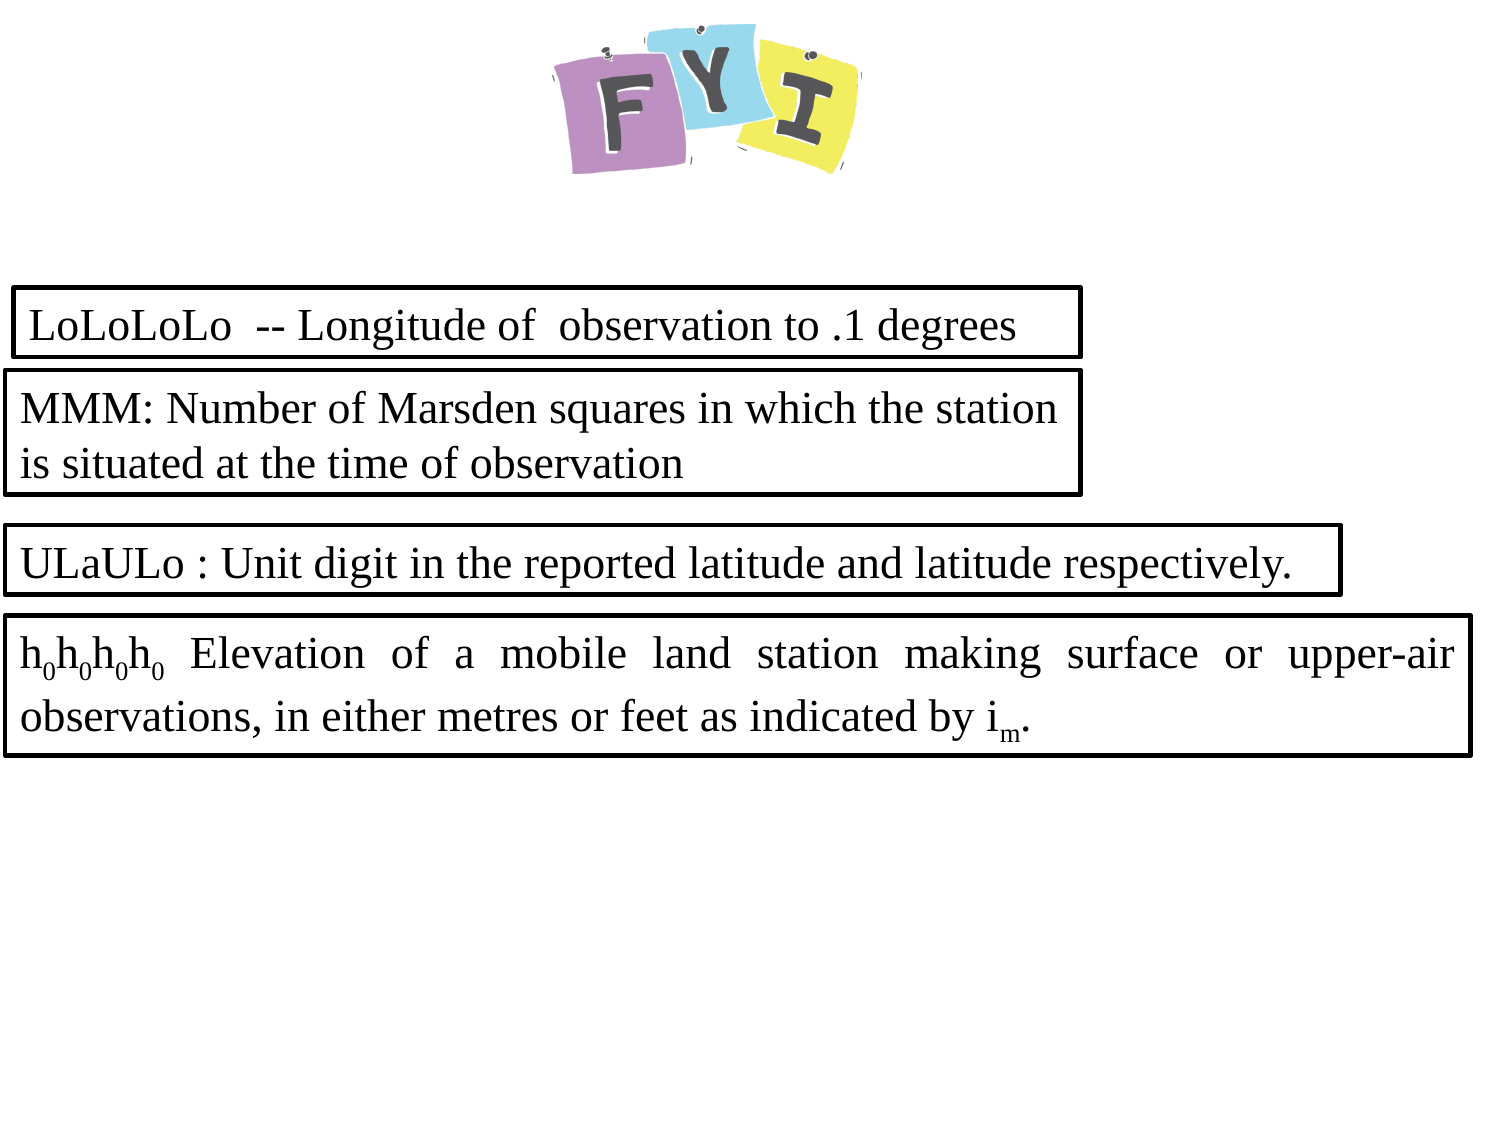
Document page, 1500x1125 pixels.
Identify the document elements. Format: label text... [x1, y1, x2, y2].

picture [551, 24, 863, 174]
text_box ULaULo : Unit digit in the reported latitude and latitude respectively. [5, 525, 1341, 595]
text_box MMM: Number of Marsden squares in which the station is situated at the time of observation [5, 370, 1081, 495]
text_box LoLoLoLo -- Longitude of observation to .1 degrees [13, 287, 1081, 358]
text_box h0h0h0h0 Elevation of a mobile land station making surface or upper-air observations, in either metres or feet as indicated by im. [5, 615, 1471, 756]
